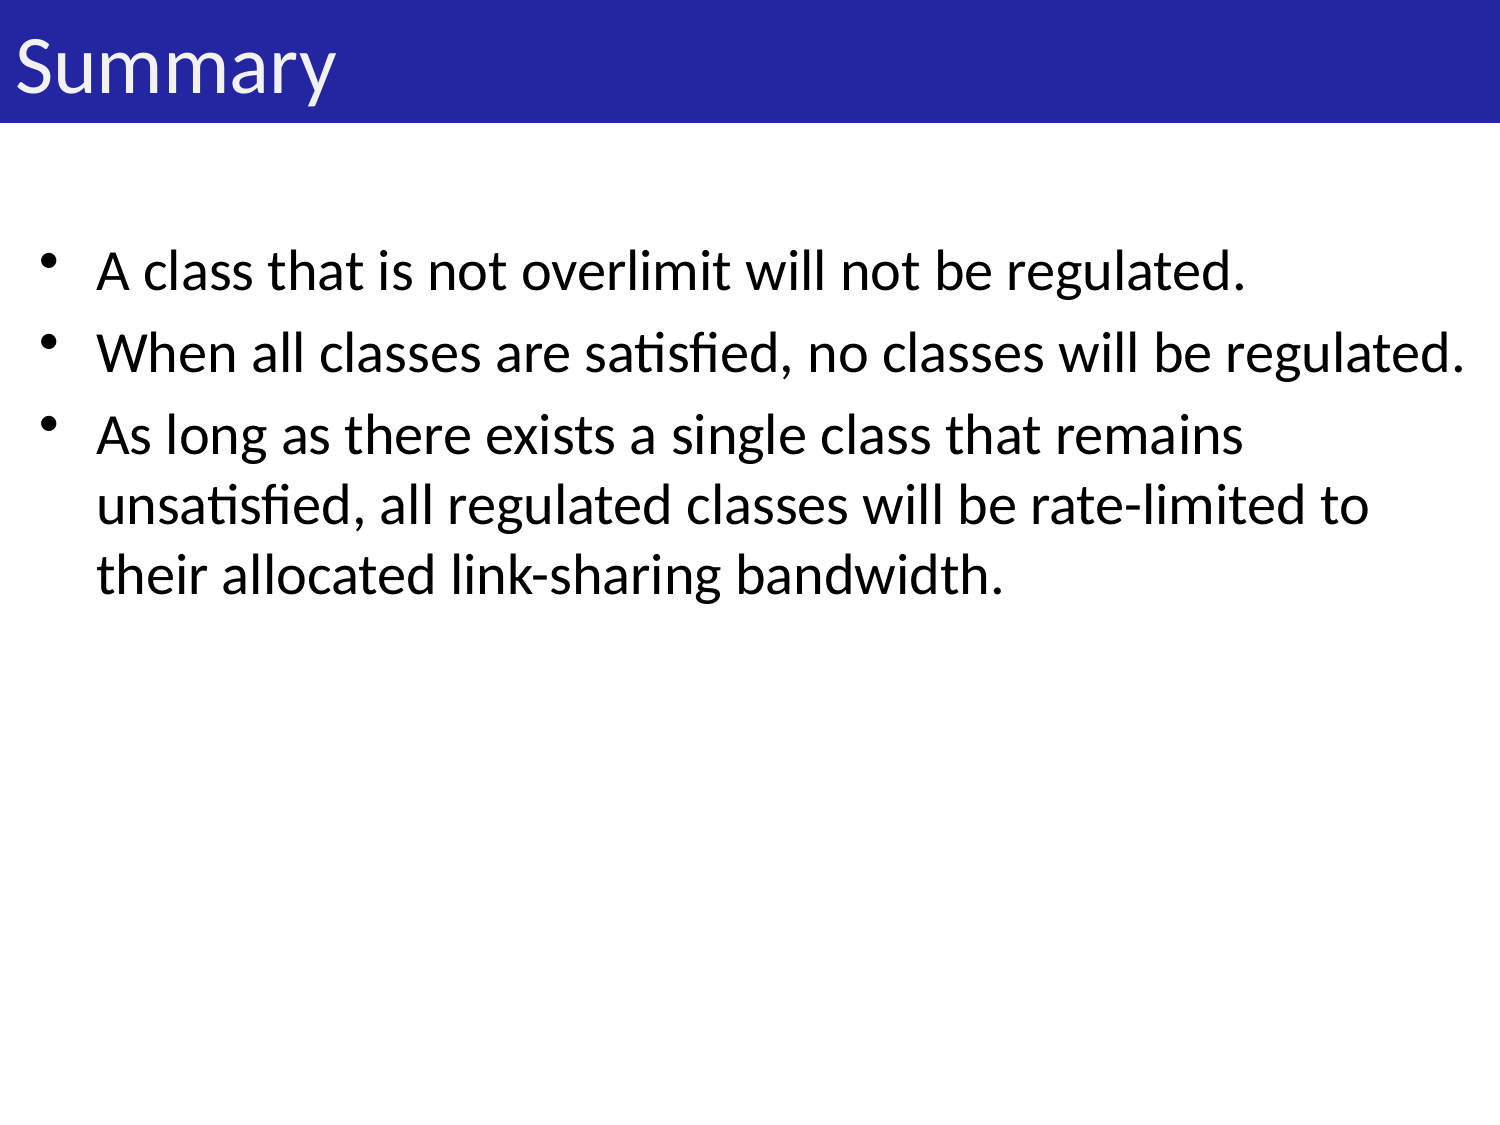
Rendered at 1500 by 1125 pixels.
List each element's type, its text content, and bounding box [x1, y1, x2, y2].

list A class that is not overlimit will not be regulated. When all classes are satisfied, no classes will be regulated. As long as there exists a single class that remains unsatisfied, all regulated classes will be rate-limited to their allocated link-sharing bandwidth. [24, 224, 1488, 1025]
title Summary [0, 0, 1500, 123]
